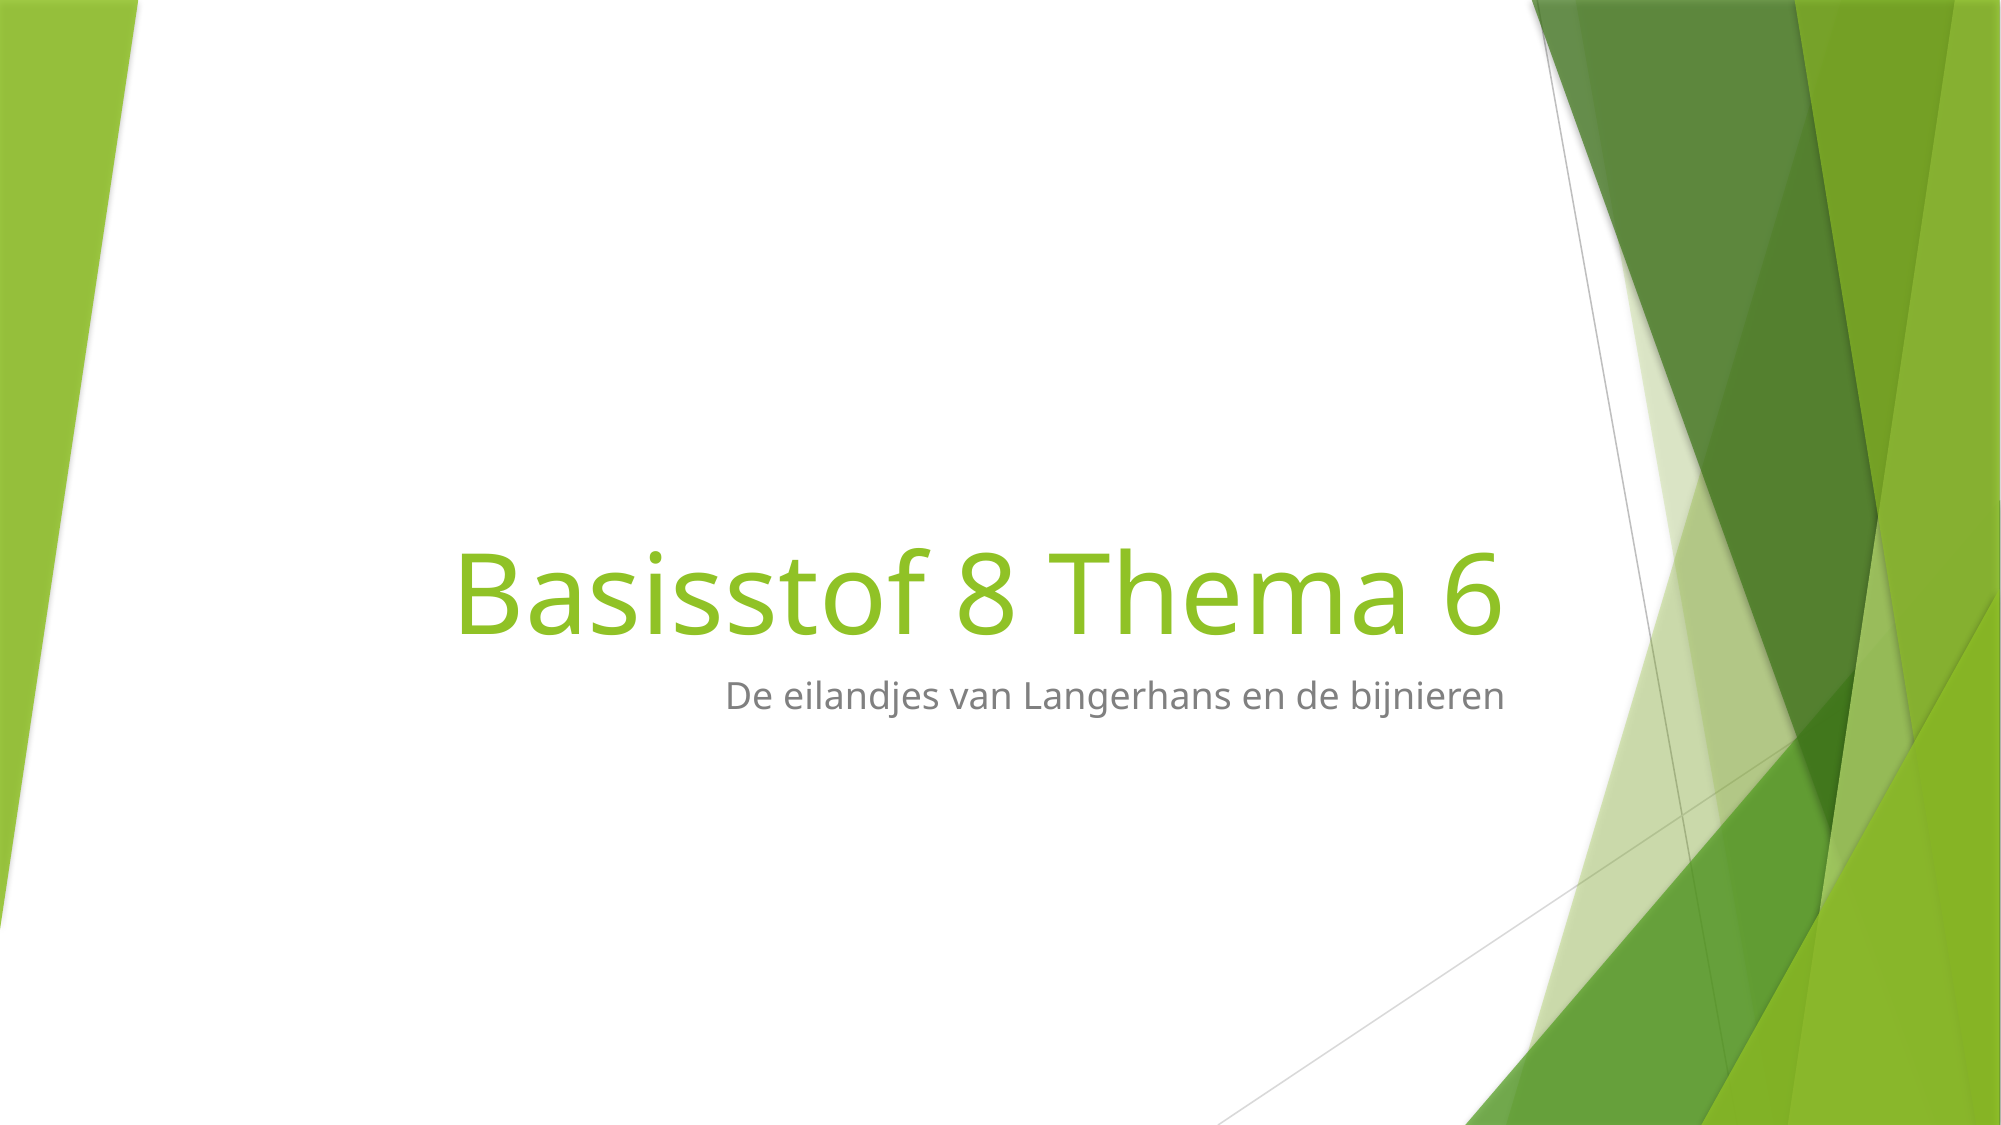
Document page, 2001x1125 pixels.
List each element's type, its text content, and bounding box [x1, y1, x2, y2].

title Basisstof 8 Thema 6 [247, 394, 1522, 664]
subtitle De eilandjes van Langerhans en de bijnieren [247, 664, 1522, 845]
